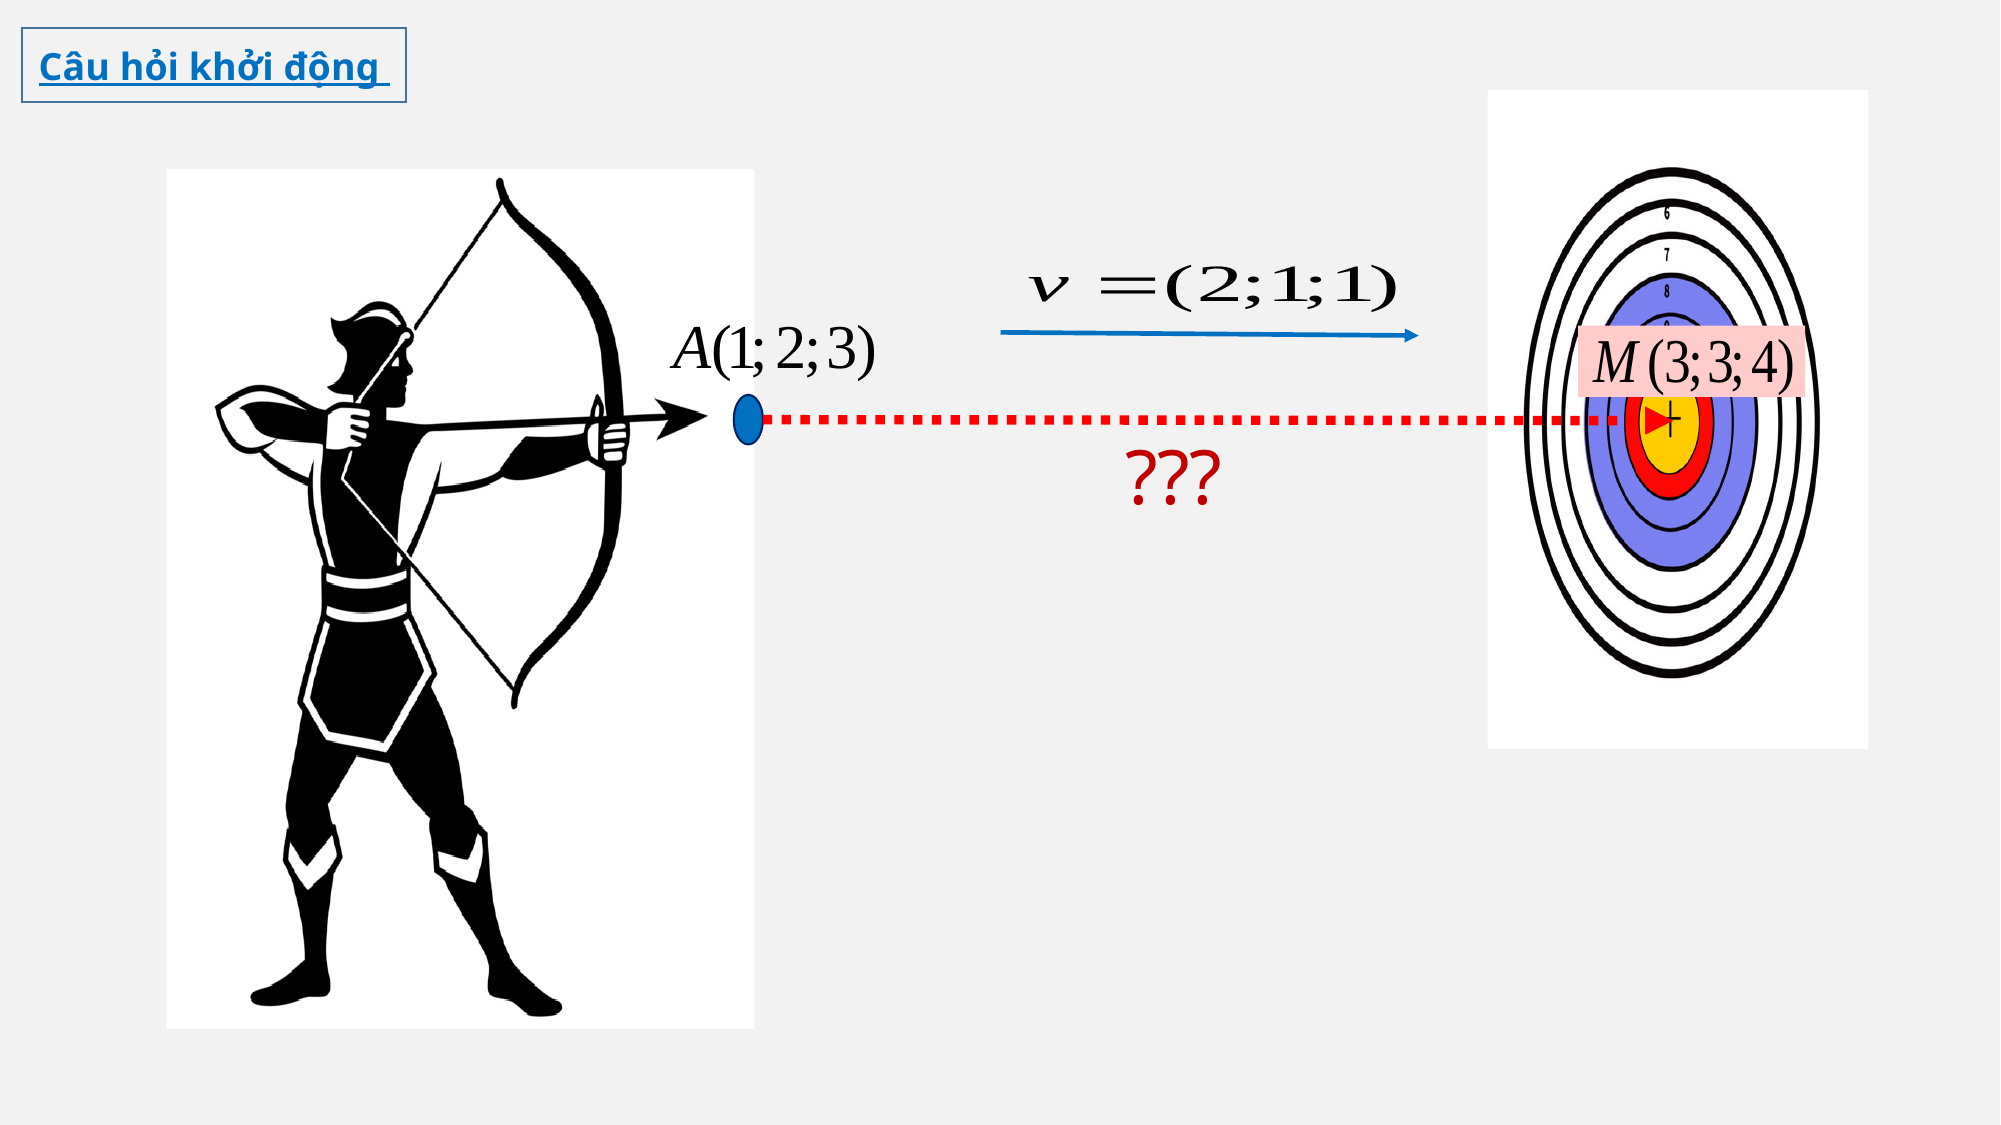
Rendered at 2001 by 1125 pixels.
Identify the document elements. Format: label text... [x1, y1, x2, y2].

text_box [1577, 325, 1584, 398]
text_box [1584, 325, 1804, 409]
text_box [165, 169, 755, 1029]
text_box Câu hỏi khởi động [21, 27, 407, 103]
text_box [1487, 89, 1869, 750]
text_box [732, 395, 764, 446]
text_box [1013, 240, 1419, 324]
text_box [659, 311, 889, 395]
text_box ??? [1025, 431, 1323, 517]
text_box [1000, 332, 1419, 336]
